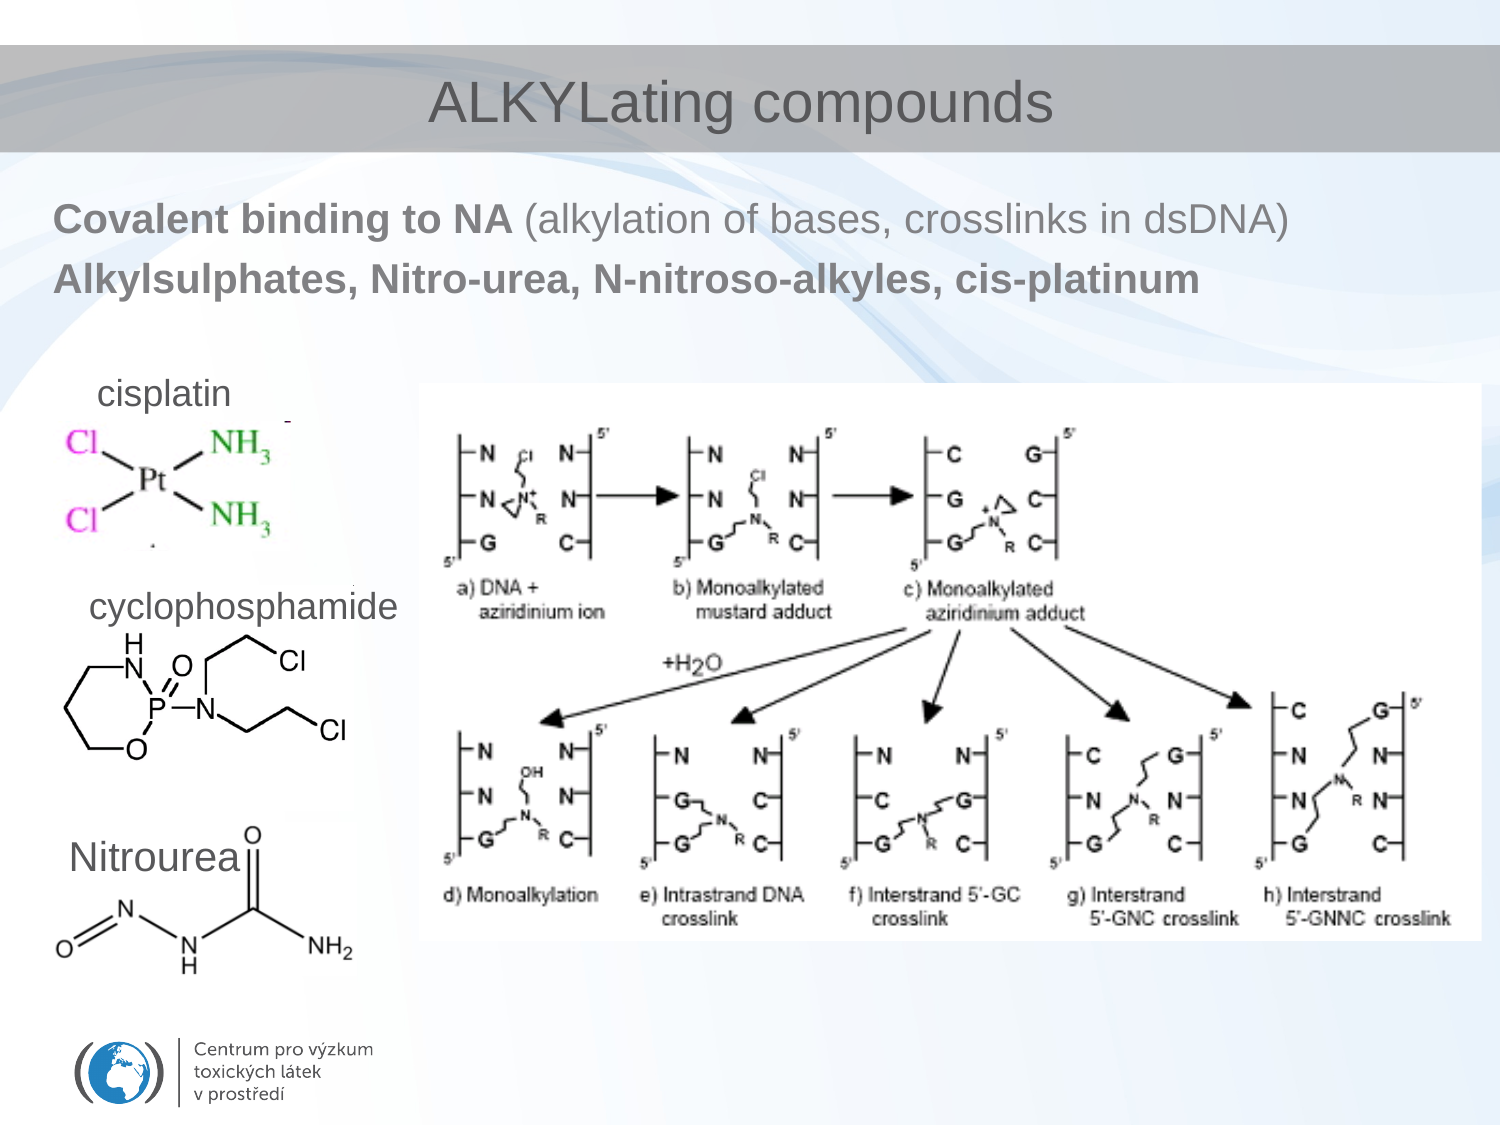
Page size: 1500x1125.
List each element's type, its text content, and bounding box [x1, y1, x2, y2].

picture [0, 153, 1500, 1125]
list Covalent binding to NA (alkylation of bases, crosslinks in dsDNA) Alkylsulphates, Nitro-urea, N-nitroso-alkyles, cis-platinum [37, 184, 1488, 973]
text_box cisplatin [82, 361, 247, 419]
picture [0, 0, 1500, 45]
text_box cyclophosphamide [73, 574, 413, 634]
title ALKYLating compounds [0, 45, 1500, 153]
